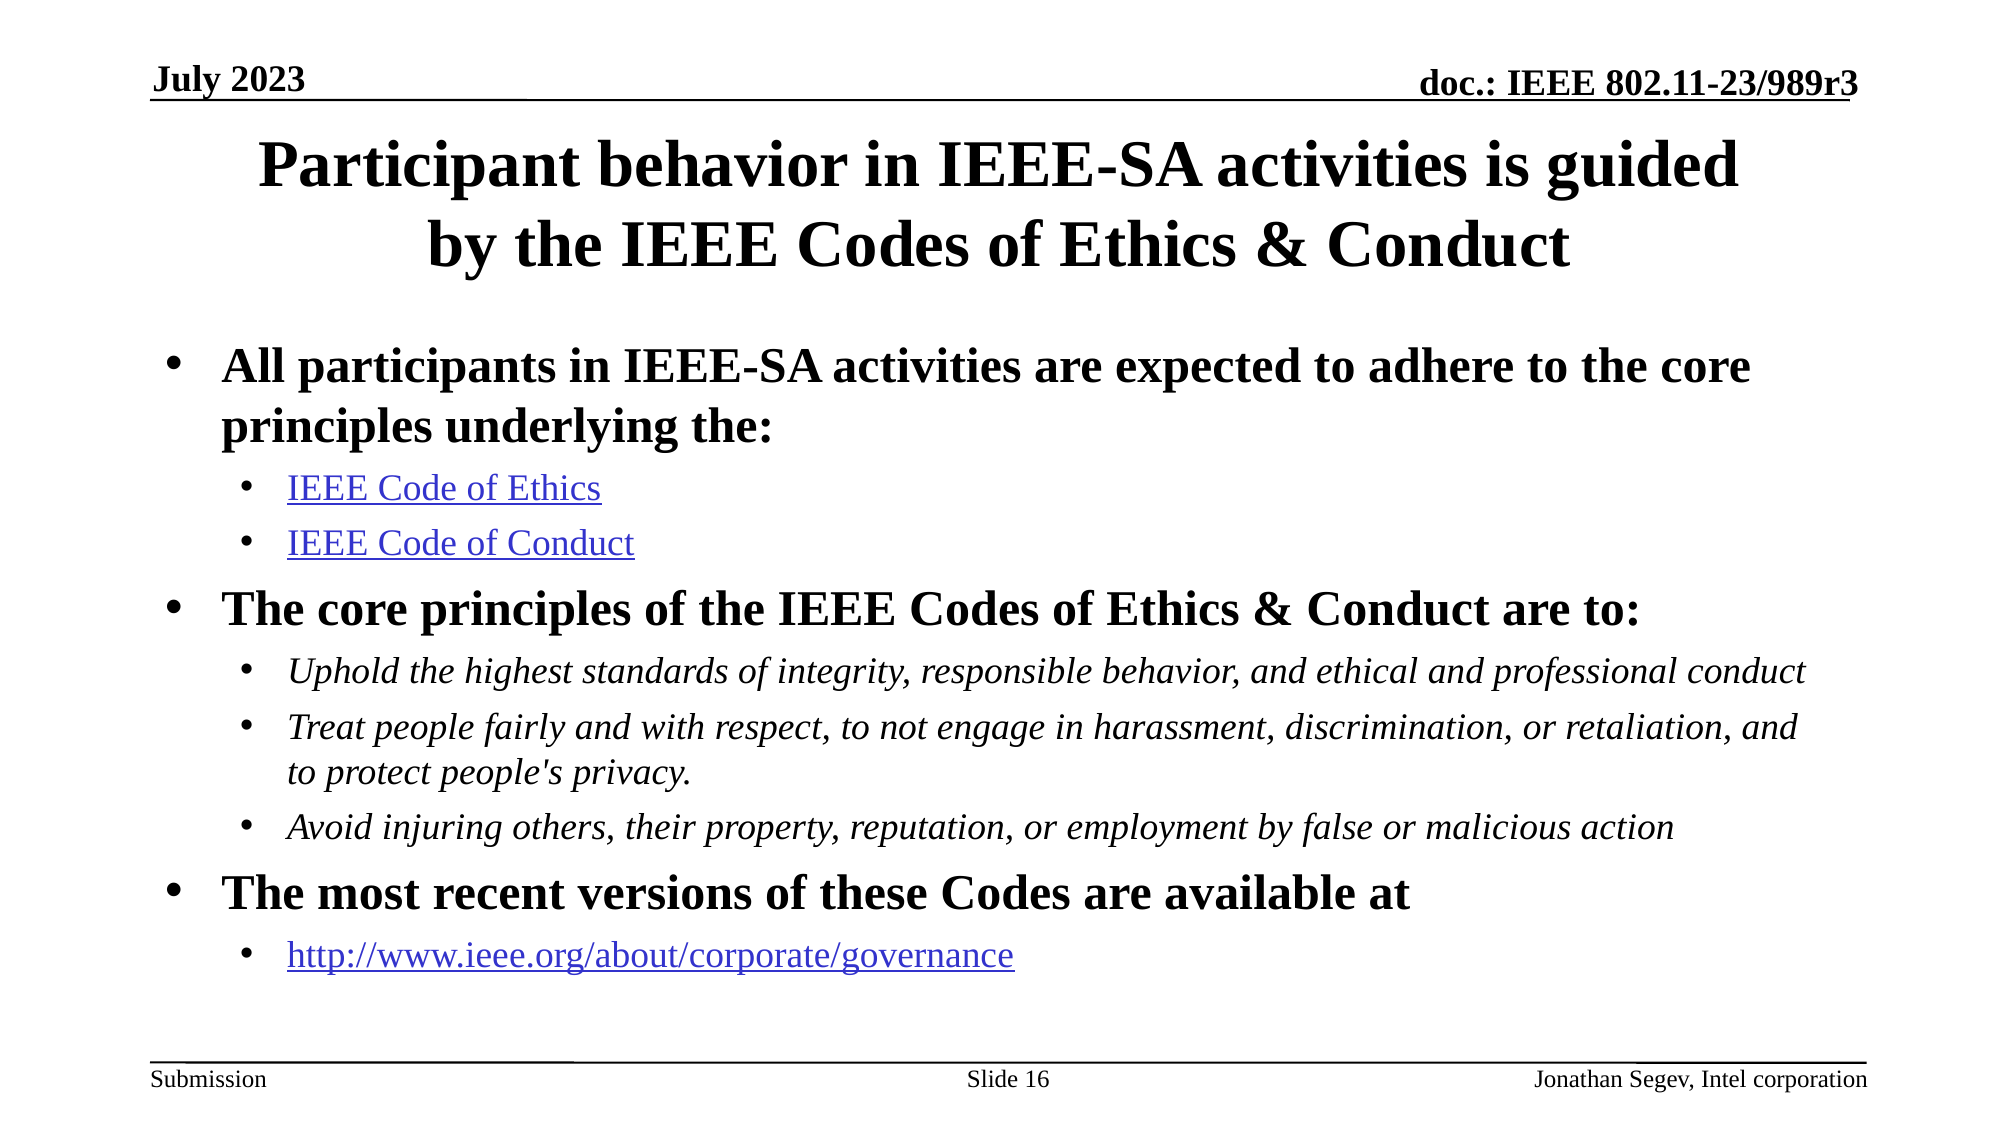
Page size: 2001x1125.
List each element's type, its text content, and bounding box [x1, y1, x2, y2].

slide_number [152, 54, 563, 100]
title Participant behavior in IEEE-SA activities is guided by the IEEE Codes of Ethics & Conduct [149, 112, 1850, 288]
list All participants in IEEE-SA activities are expected to adhere to the core principles underlying the: IEEE Code of Ethics IEEE Code of Conduct The core principles of the IEEE Codes of Ethics & Conduct are to: Uphold the highest standards of integrity, responsible behavior, and ethical and professional conduct Treat people fairly and with respect, to not engage in harassment, discrimination, or retaliation, and to protect people's privacy. Avoid injuring others, their property, reputation, or employment by false or malicious action The most recent versions of these Codes are available at http://www.ieee.org/about/corporate/governance [149, 324, 1850, 1000]
slide_number Slide 16 [950, 1061, 1067, 1123]
footer Jonathan Segev, Intel corporation [1171, 1061, 1869, 1093]
